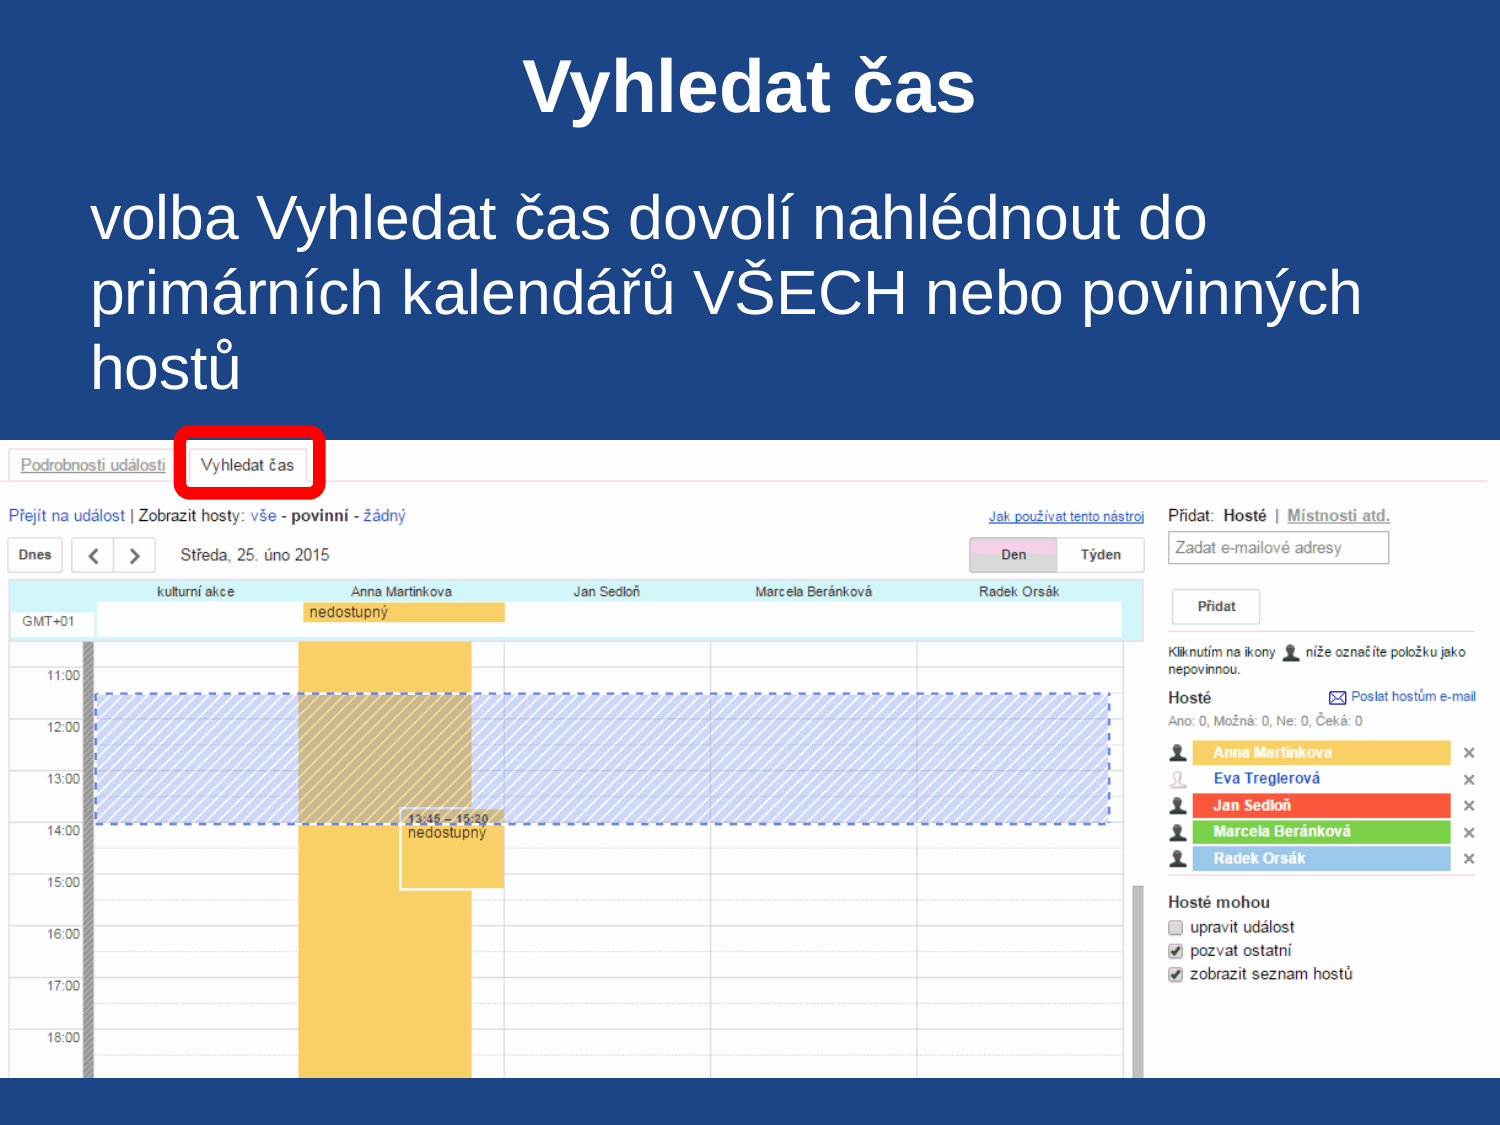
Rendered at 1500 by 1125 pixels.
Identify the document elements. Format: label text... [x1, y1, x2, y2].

title Vyhledat čas [75, 49, 1425, 143]
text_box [0, 431, 1500, 1078]
list volba Vyhledat čas dovolí nahlédnout do primárních kalendářů VŠECH nebo povinných hostů [75, 162, 1469, 430]
